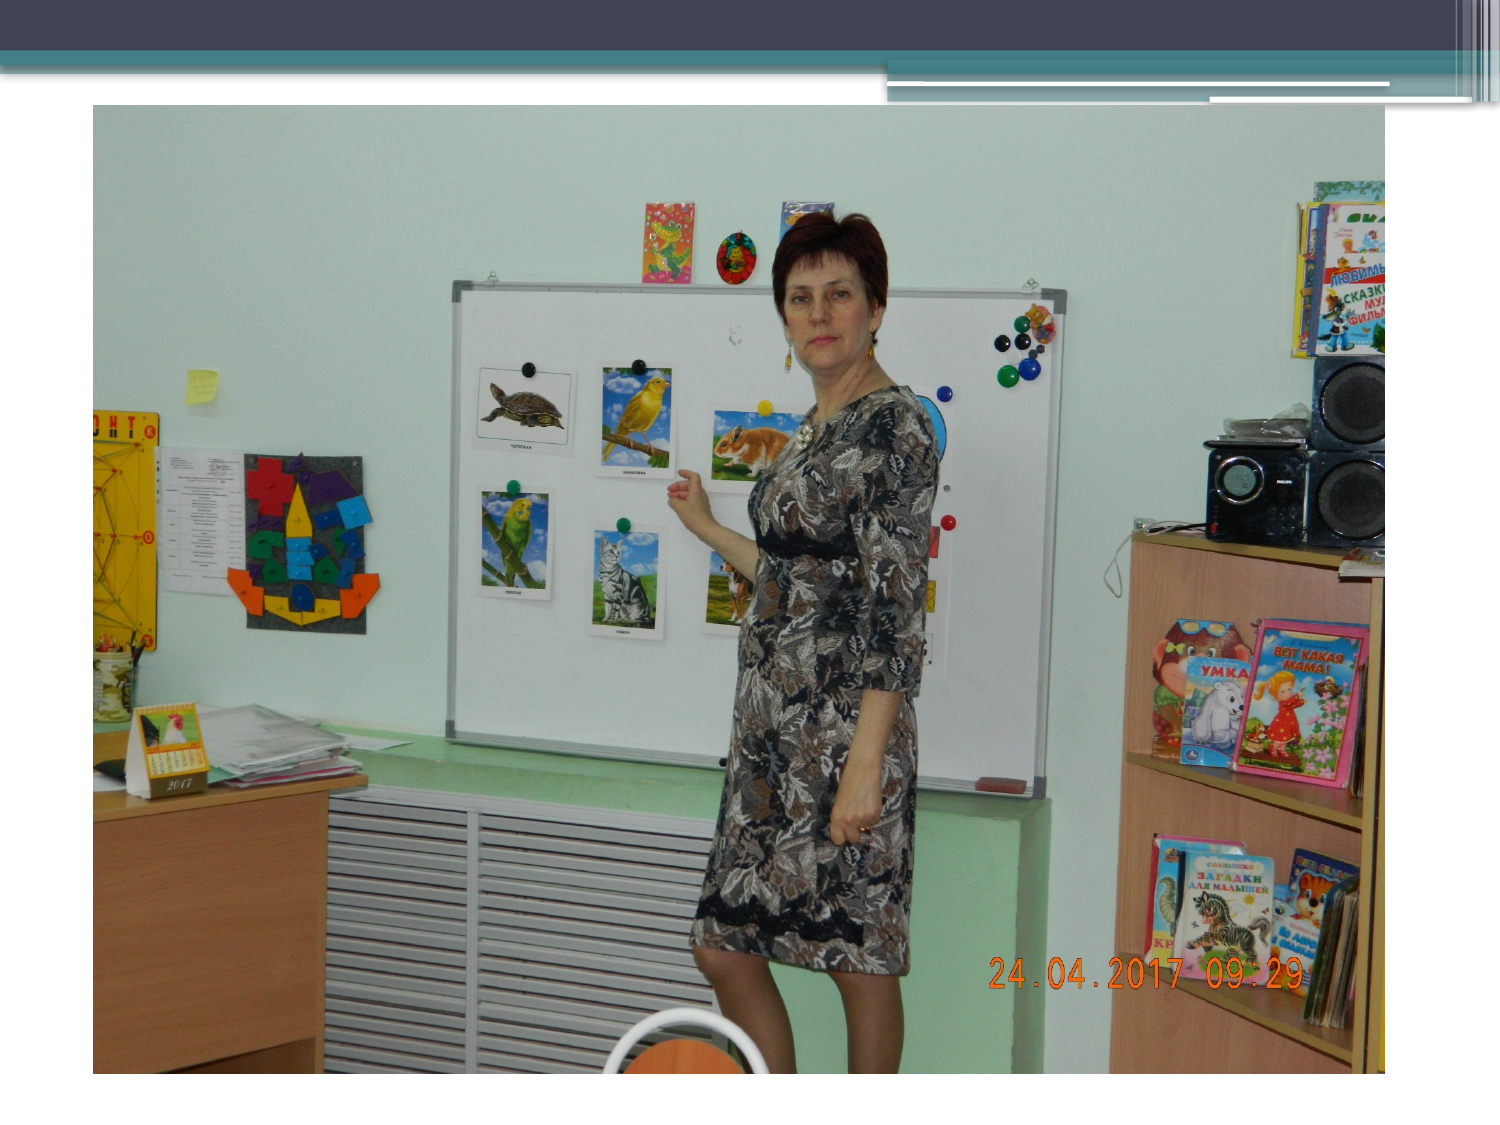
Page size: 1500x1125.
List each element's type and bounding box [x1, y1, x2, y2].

picture [93, 105, 1385, 1074]
